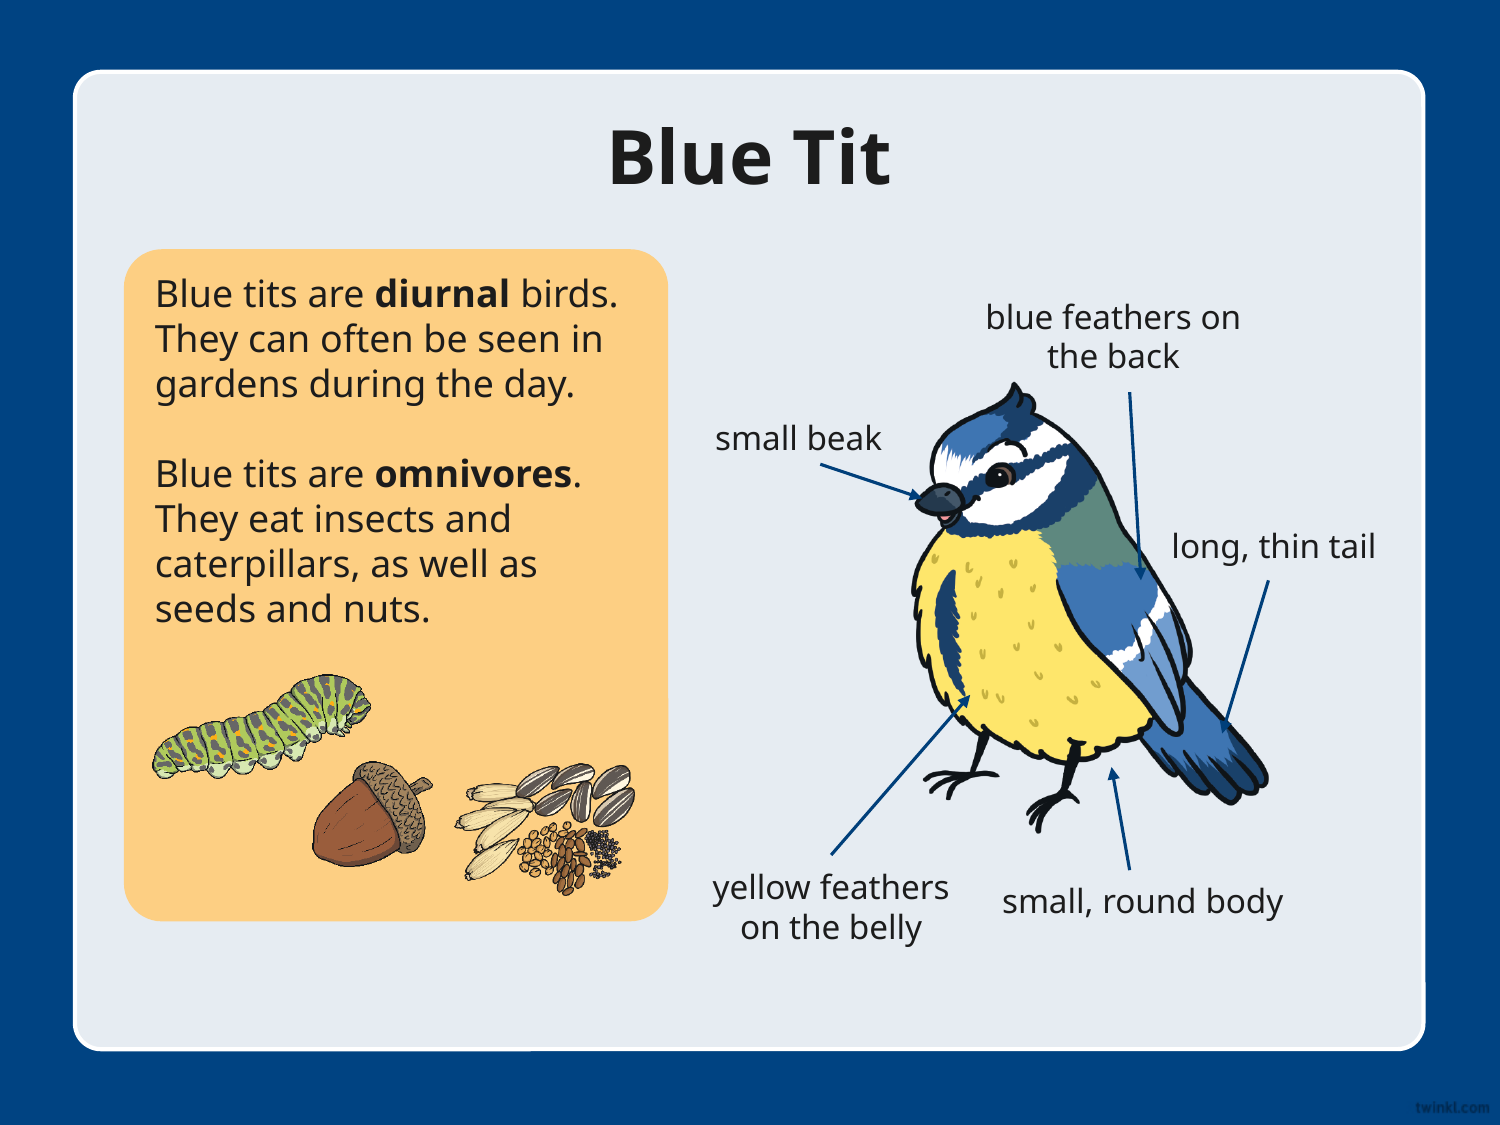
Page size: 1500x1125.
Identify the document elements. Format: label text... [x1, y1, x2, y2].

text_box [702, 694, 971, 947]
text_box Blue tits are diurnal birds. They can often be seen in gardens during the day. Blue tits are omnivores. They eat insects and caterpillars, as well as seeds and nuts. [154, 269, 629, 630]
text_box [122, 248, 670, 923]
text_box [639, 417, 958, 499]
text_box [971, 766, 1363, 921]
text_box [1142, 525, 1406, 734]
title Blue Tit [73, 76, 1426, 244]
picture [0, 0, 1500, 1125]
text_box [982, 295, 1245, 581]
